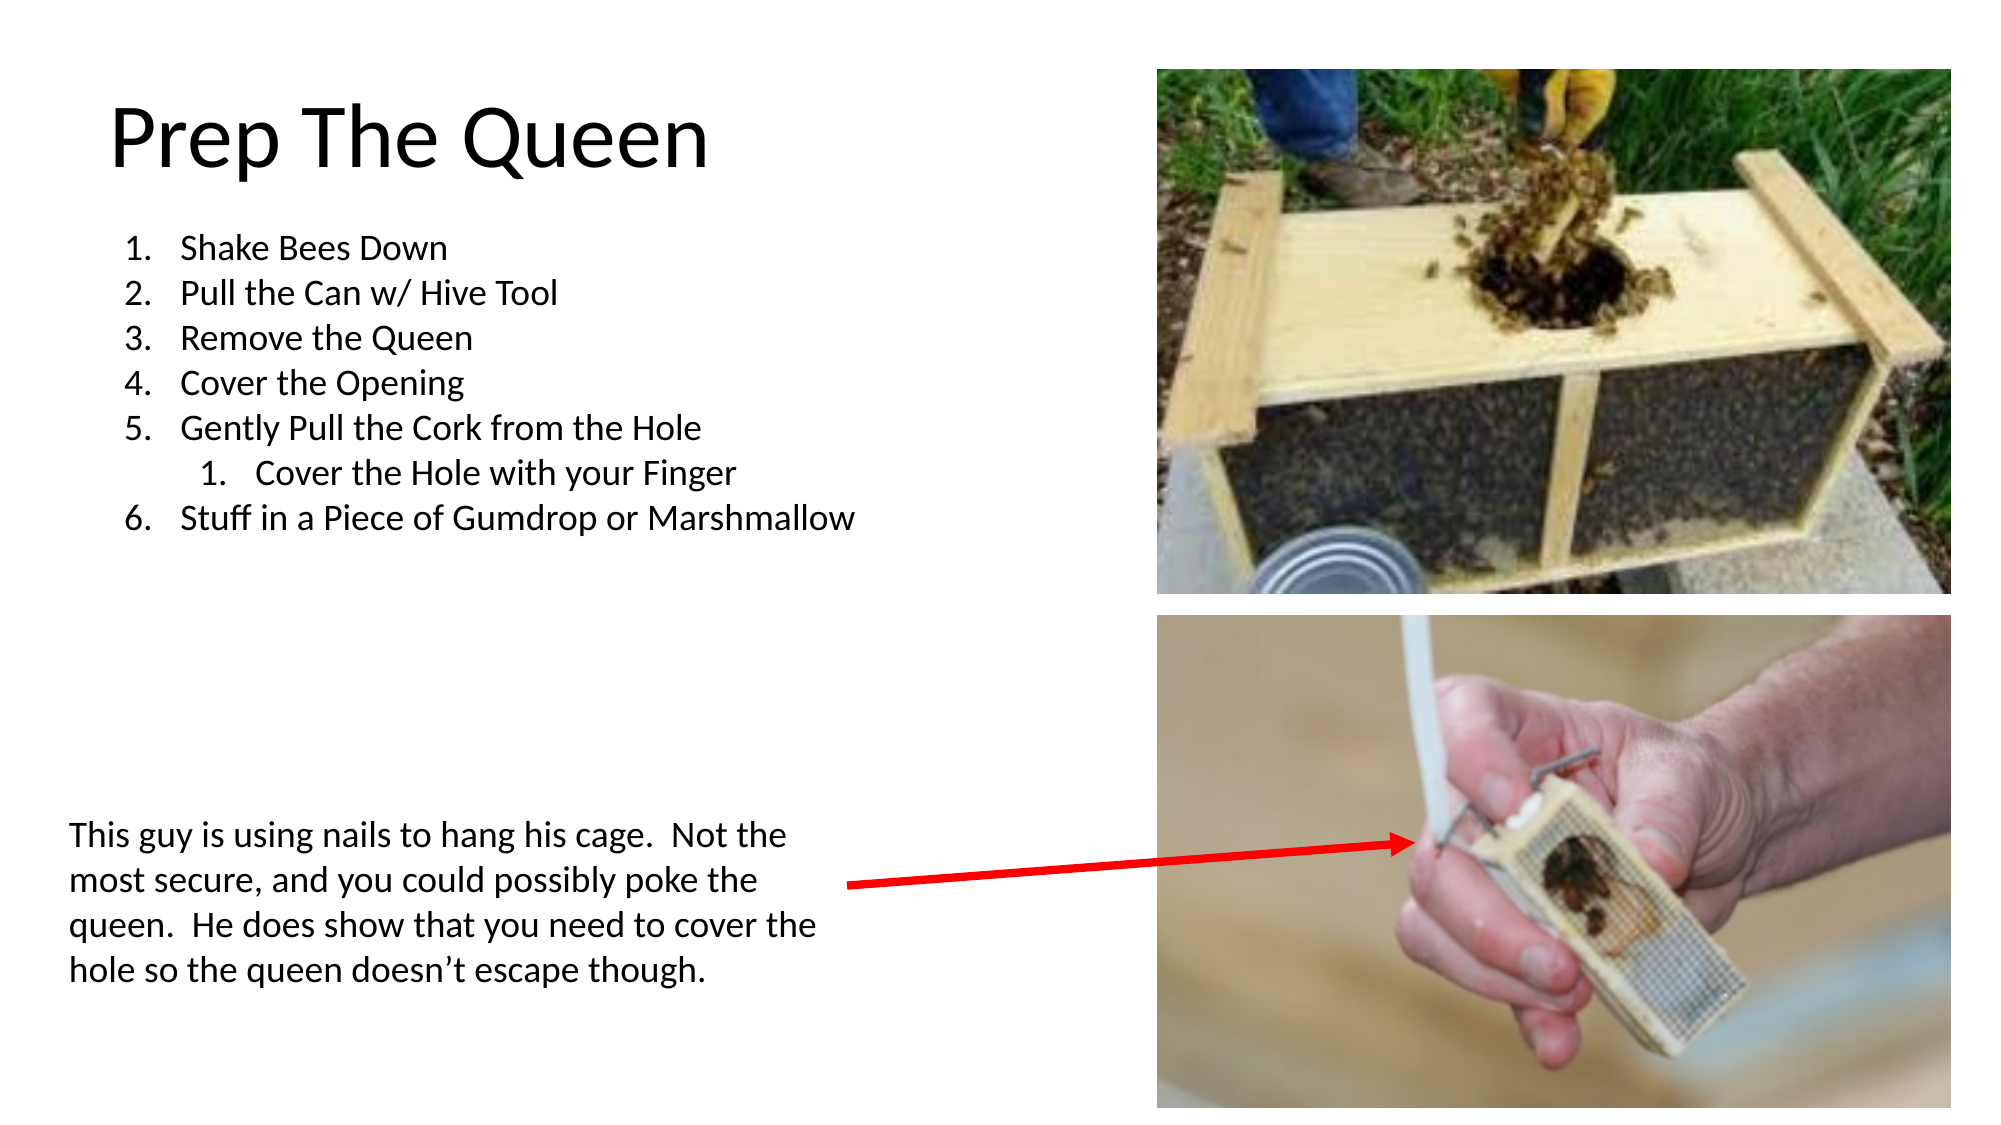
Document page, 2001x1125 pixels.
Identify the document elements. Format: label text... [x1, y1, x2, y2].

picture [1157, 69, 1951, 594]
text_box This guy is using nails to hang his cage. Not the most secure, and you could possibly poke the queen. He does show that you need to cover the hole so the queen doesn’t escape though. [54, 802, 883, 998]
text_box Prep The Queen [94, 68, 727, 193]
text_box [846, 842, 1416, 886]
picture [1157, 615, 1951, 1108]
text_box Shake Bees Down Pull the Can w/ Hive Tool Remove the Queen Cover the Opening Gently Pull the Cork from the Hole Cover the Hole with your Finger Stuff in a Piece of Gumdrop or Marshmallow [109, 215, 1157, 546]
